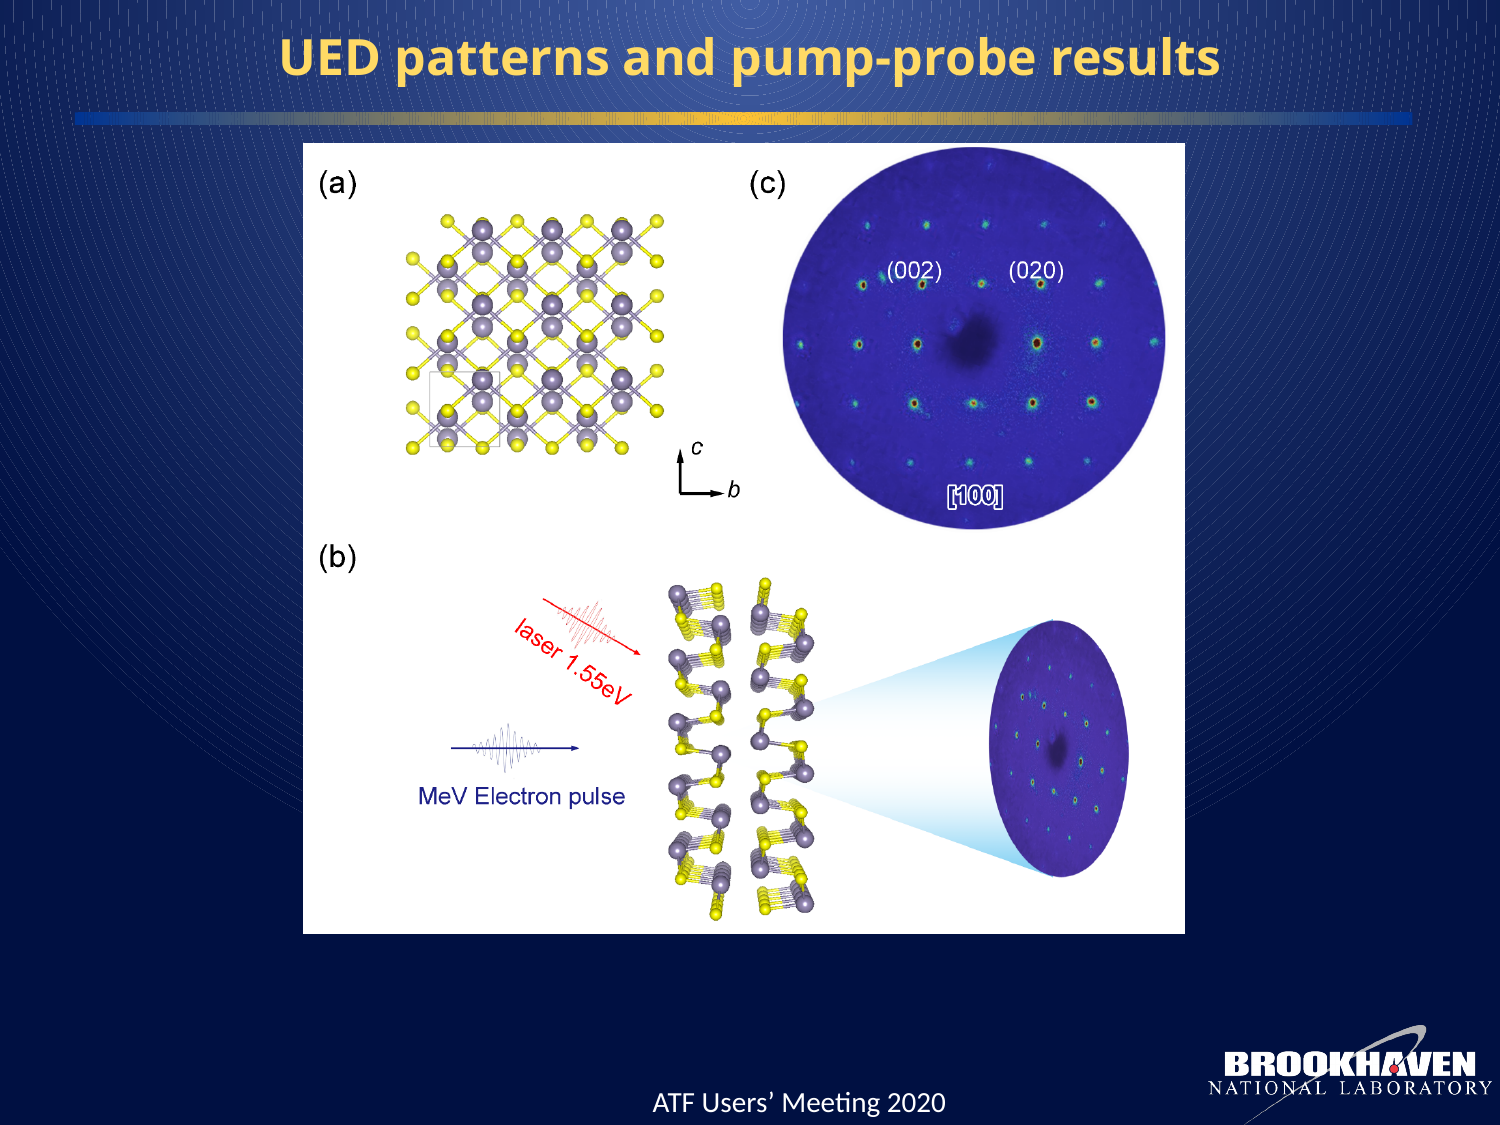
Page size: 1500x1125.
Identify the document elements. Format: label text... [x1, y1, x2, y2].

picture [1208, 1025, 1492, 1125]
text_box ATF Users’ Meeting 2020 [637, 1076, 962, 1125]
text_box UED patterns and pump-probe results [263, 17, 1237, 93]
text_box [73, 110, 1414, 127]
picture [302, 143, 1185, 935]
